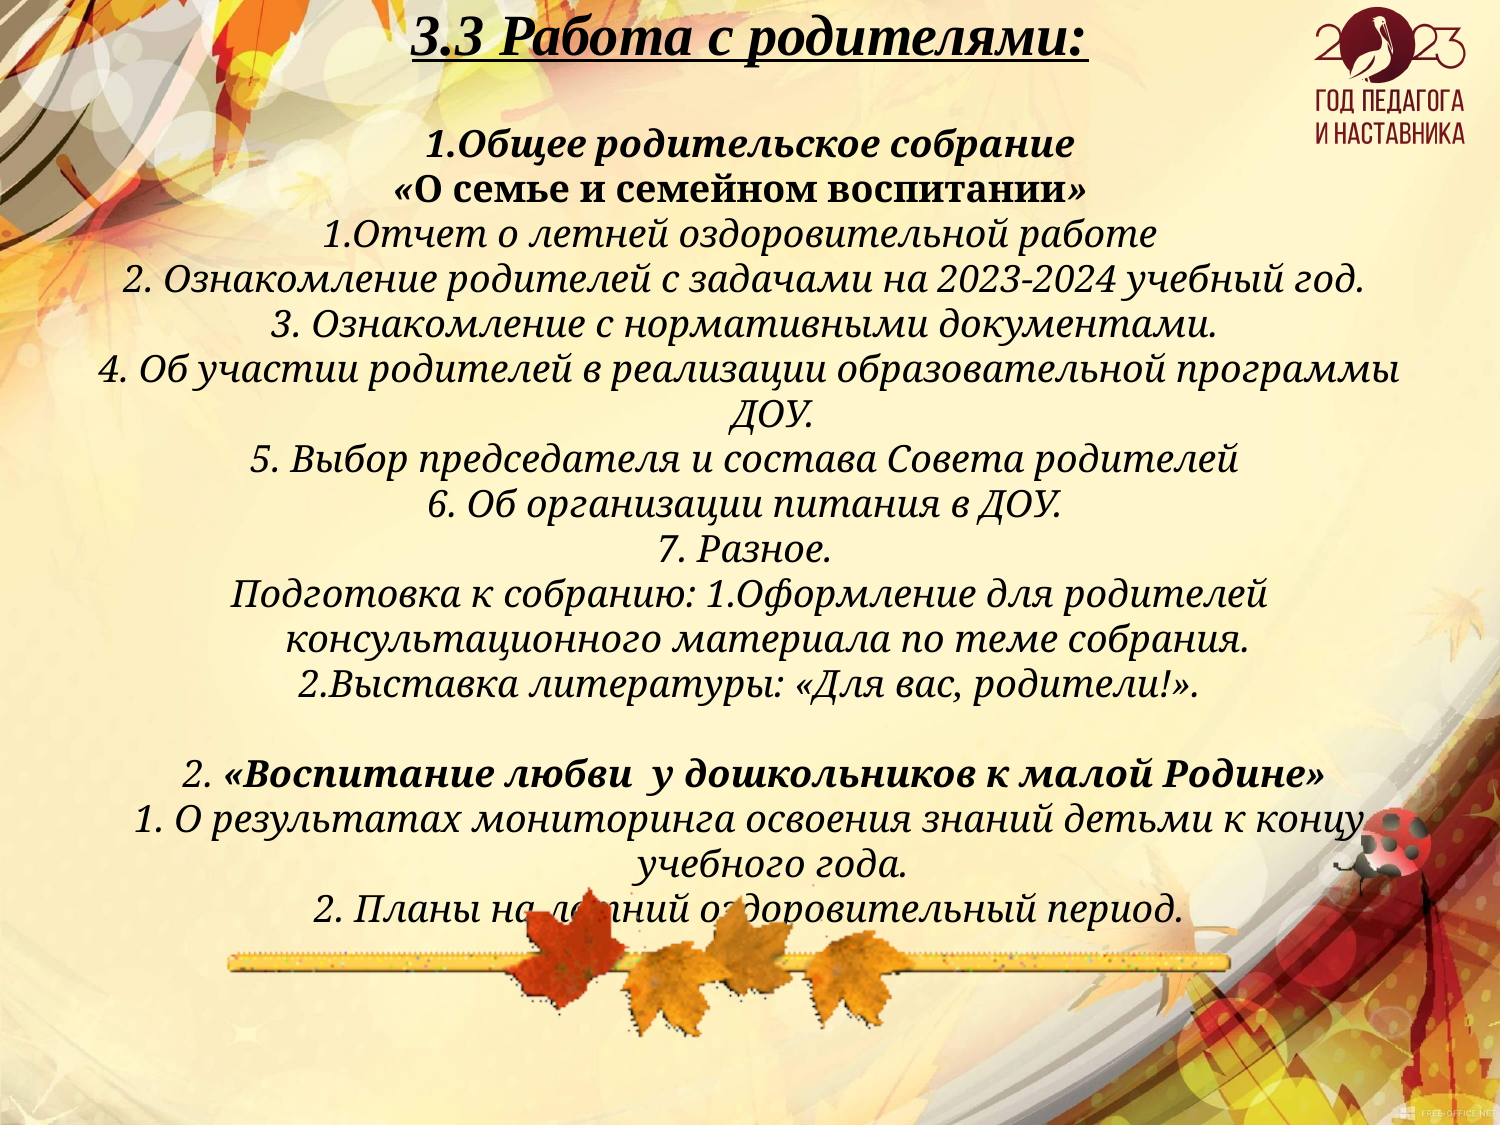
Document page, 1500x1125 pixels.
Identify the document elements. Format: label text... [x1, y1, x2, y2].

picture [0, 0, 1500, 1125]
title 3.3 Работа с родителями: [75, 37, 1294, 112]
list 1.Общее родительское собрание «О семье и семейном воспитании» 1.Отчет о летней оздоровительной работе 2. Ознакомление родителей с задачами на 2023-2024 учебный год. 3. Ознакомление с нормативными документами. 4. Об участии родителей в реализации образовательной программы ДОУ. 5. Выбор председателя и состава Совета родителей 6. Об организации питания в ДОУ. 7. Разное. Подготовка к собранию: 1.Оформление для родителей консультационного материала по теме собрания. 2.Выставка литературы: «Для вас, родители!». 2. «Воспитание любви у дошкольников к малой Родине» 1. О результатах мониторинга освоения знаний детьми к концу учебного года. 2. Планы на летний оздоровительный период. [75, 112, 1425, 1088]
